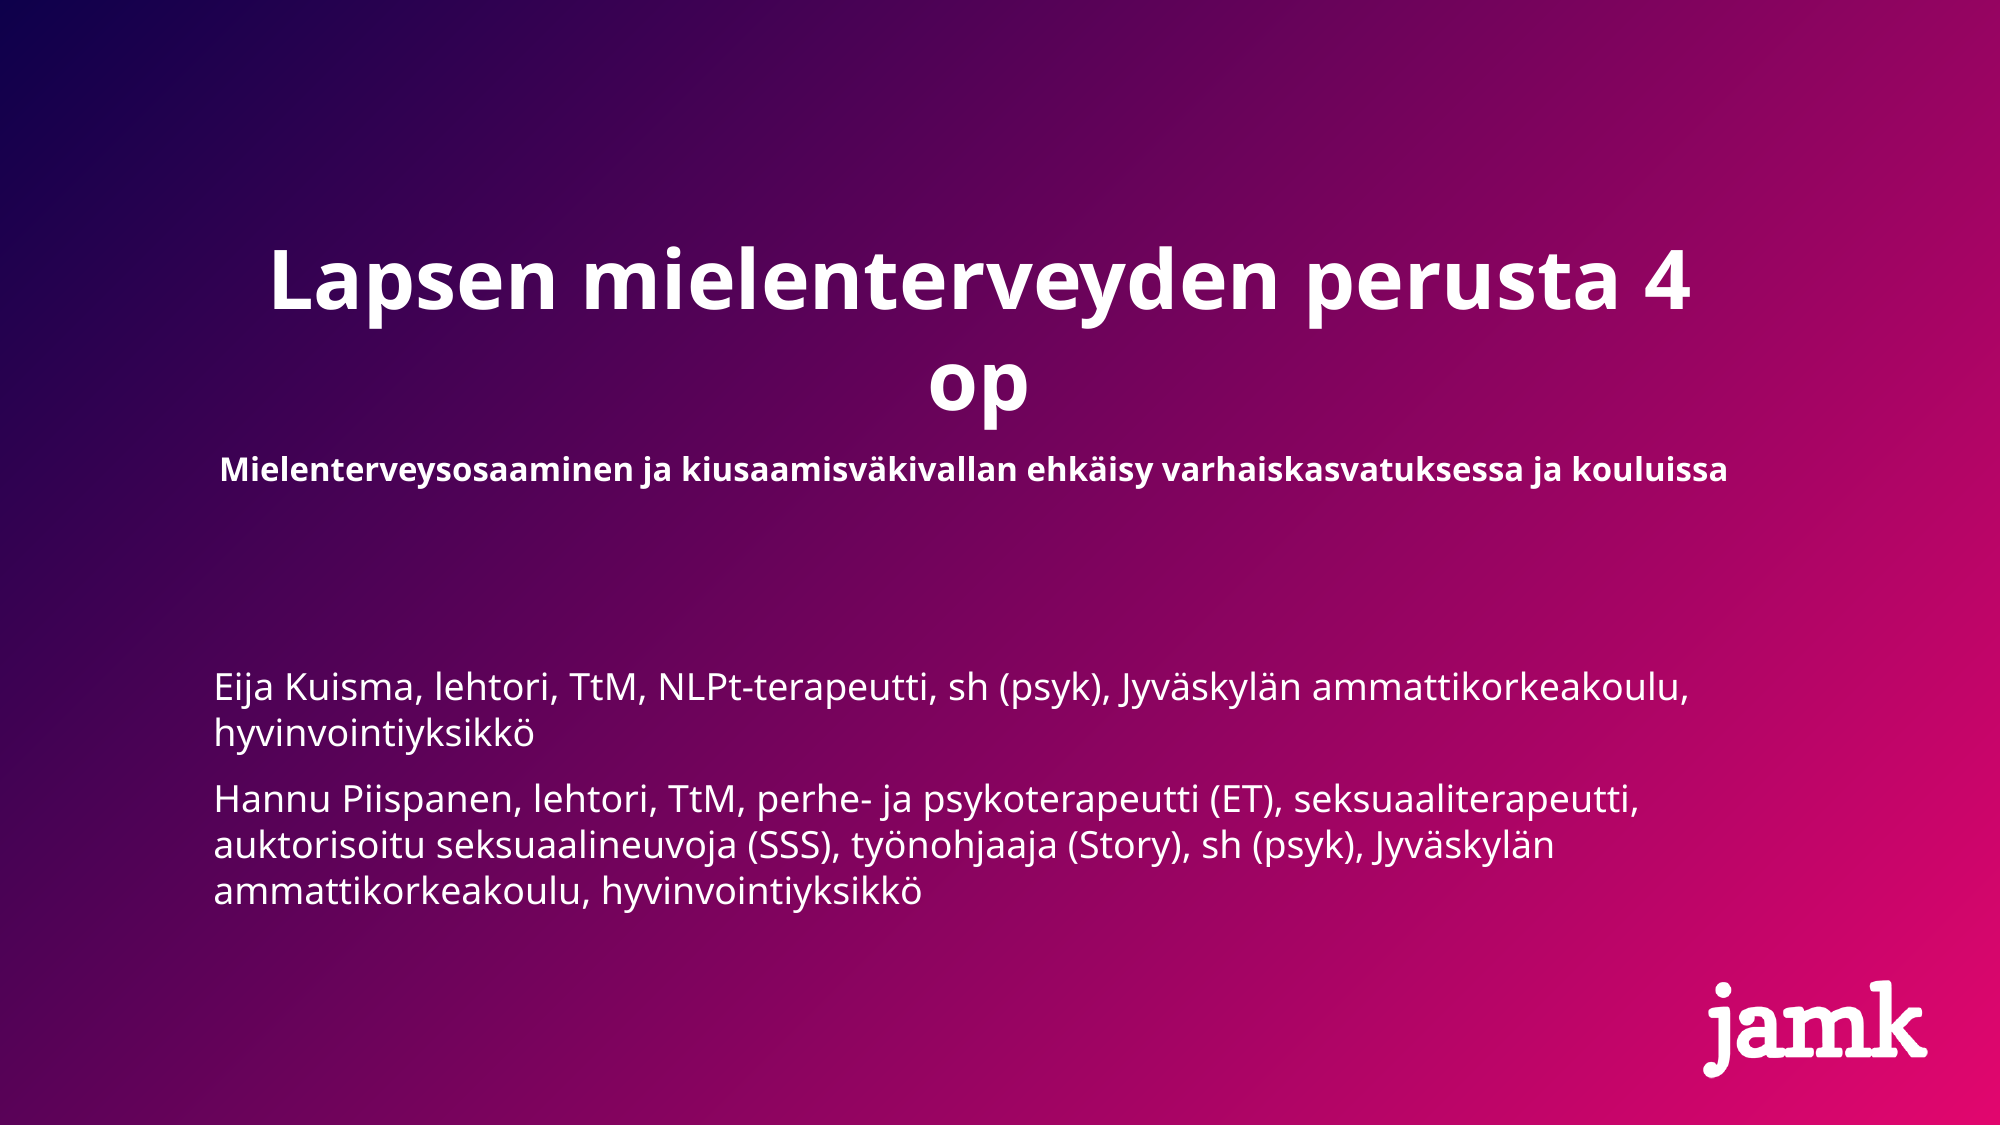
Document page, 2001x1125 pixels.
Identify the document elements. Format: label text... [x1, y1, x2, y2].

subtitle Mielenterveysosaaminen ja kiusaamisväkivallan ehkäisy varhaiskasvatuksessa ja kouluissa [198, 438, 1761, 545]
list Eija Kuisma, lehtori, TtM, NLPt-terapeutti, sh (psyk), Jyväskylän ammattikorkeakoulu, hyvinvointiyksikkö Hannu Piispanen, lehtori, TtM, perhe- ja psykoterapeutti (ET), seksuaaliterapeutti, auktorisoitu seksuaalineuvoja (SSS), työnohjaaja (Story), sh (psyk), Jyväskylän ammattikorkeakoulu, hyvinvointiyksikkö [198, 656, 1761, 936]
title Lapsen mielenterveyden perusta 4 op [198, 221, 1761, 438]
picture [1688, 963, 1942, 1091]
